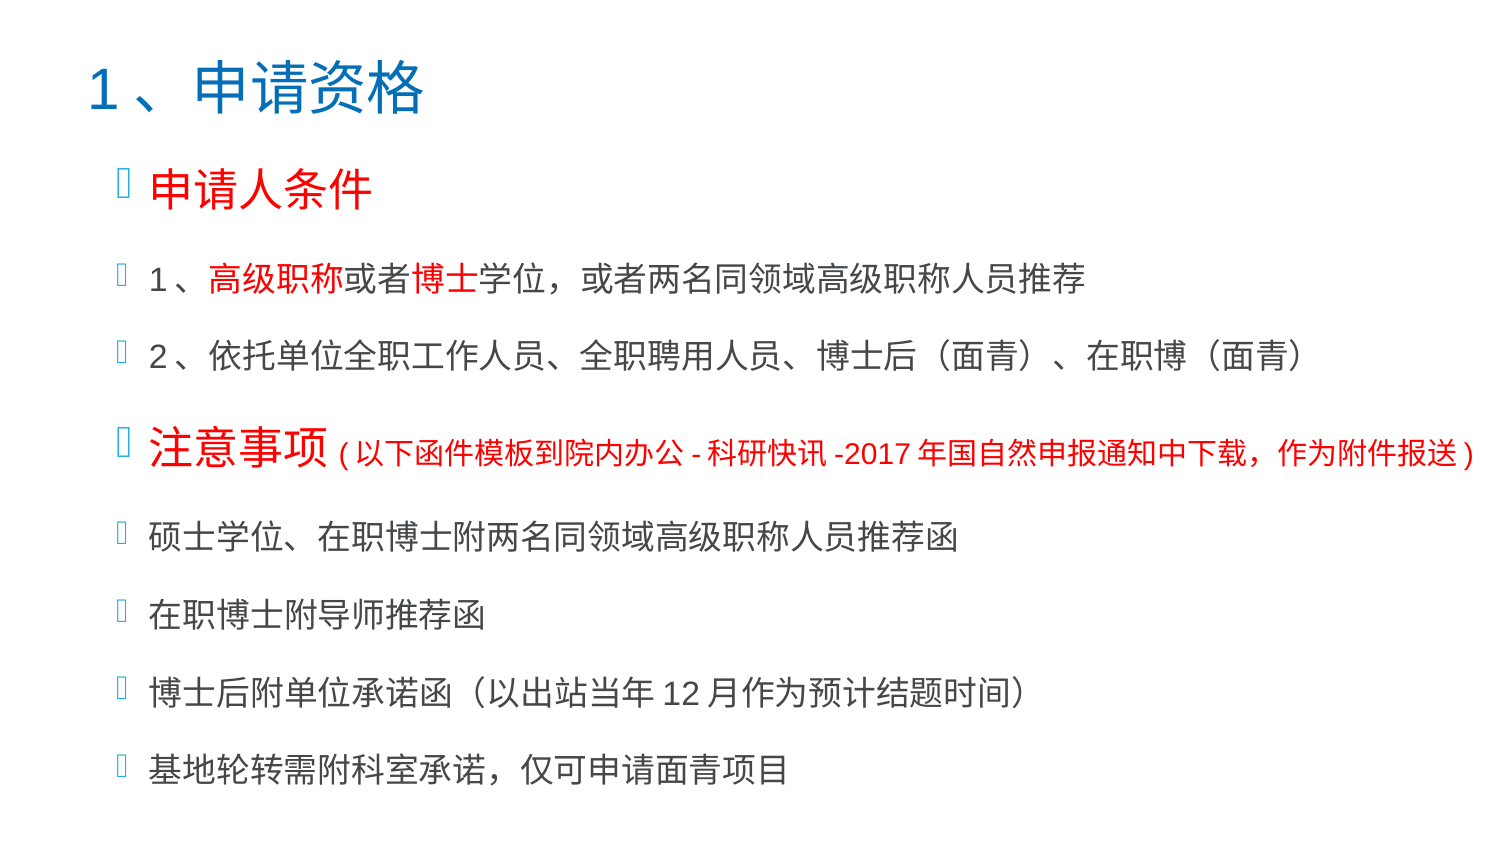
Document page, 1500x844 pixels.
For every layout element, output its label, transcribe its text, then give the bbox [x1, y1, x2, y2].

text_box 1、申请资格 [76, 41, 1424, 140]
text_box 申请人条件 1、高级职称或者博士学位，或者两名同领域高级职称人员推荐 2、依托单位全职工作人员、全职聘用人员、博士后（面青）、在职博（面青） 注意事项(以下函件模板到院内办公-科研快讯-2017年国自然申报通知中下载，作为附件报送) 硕士学位、在职博士附两名同领域高级职称人员推荐函 在职博士附导师推荐函 博士后附单位承诺函（以出站当年12月作为预计结题时间） 基地轮转需附科室承诺，仅可申请面青项目 [104, 128, 1487, 844]
